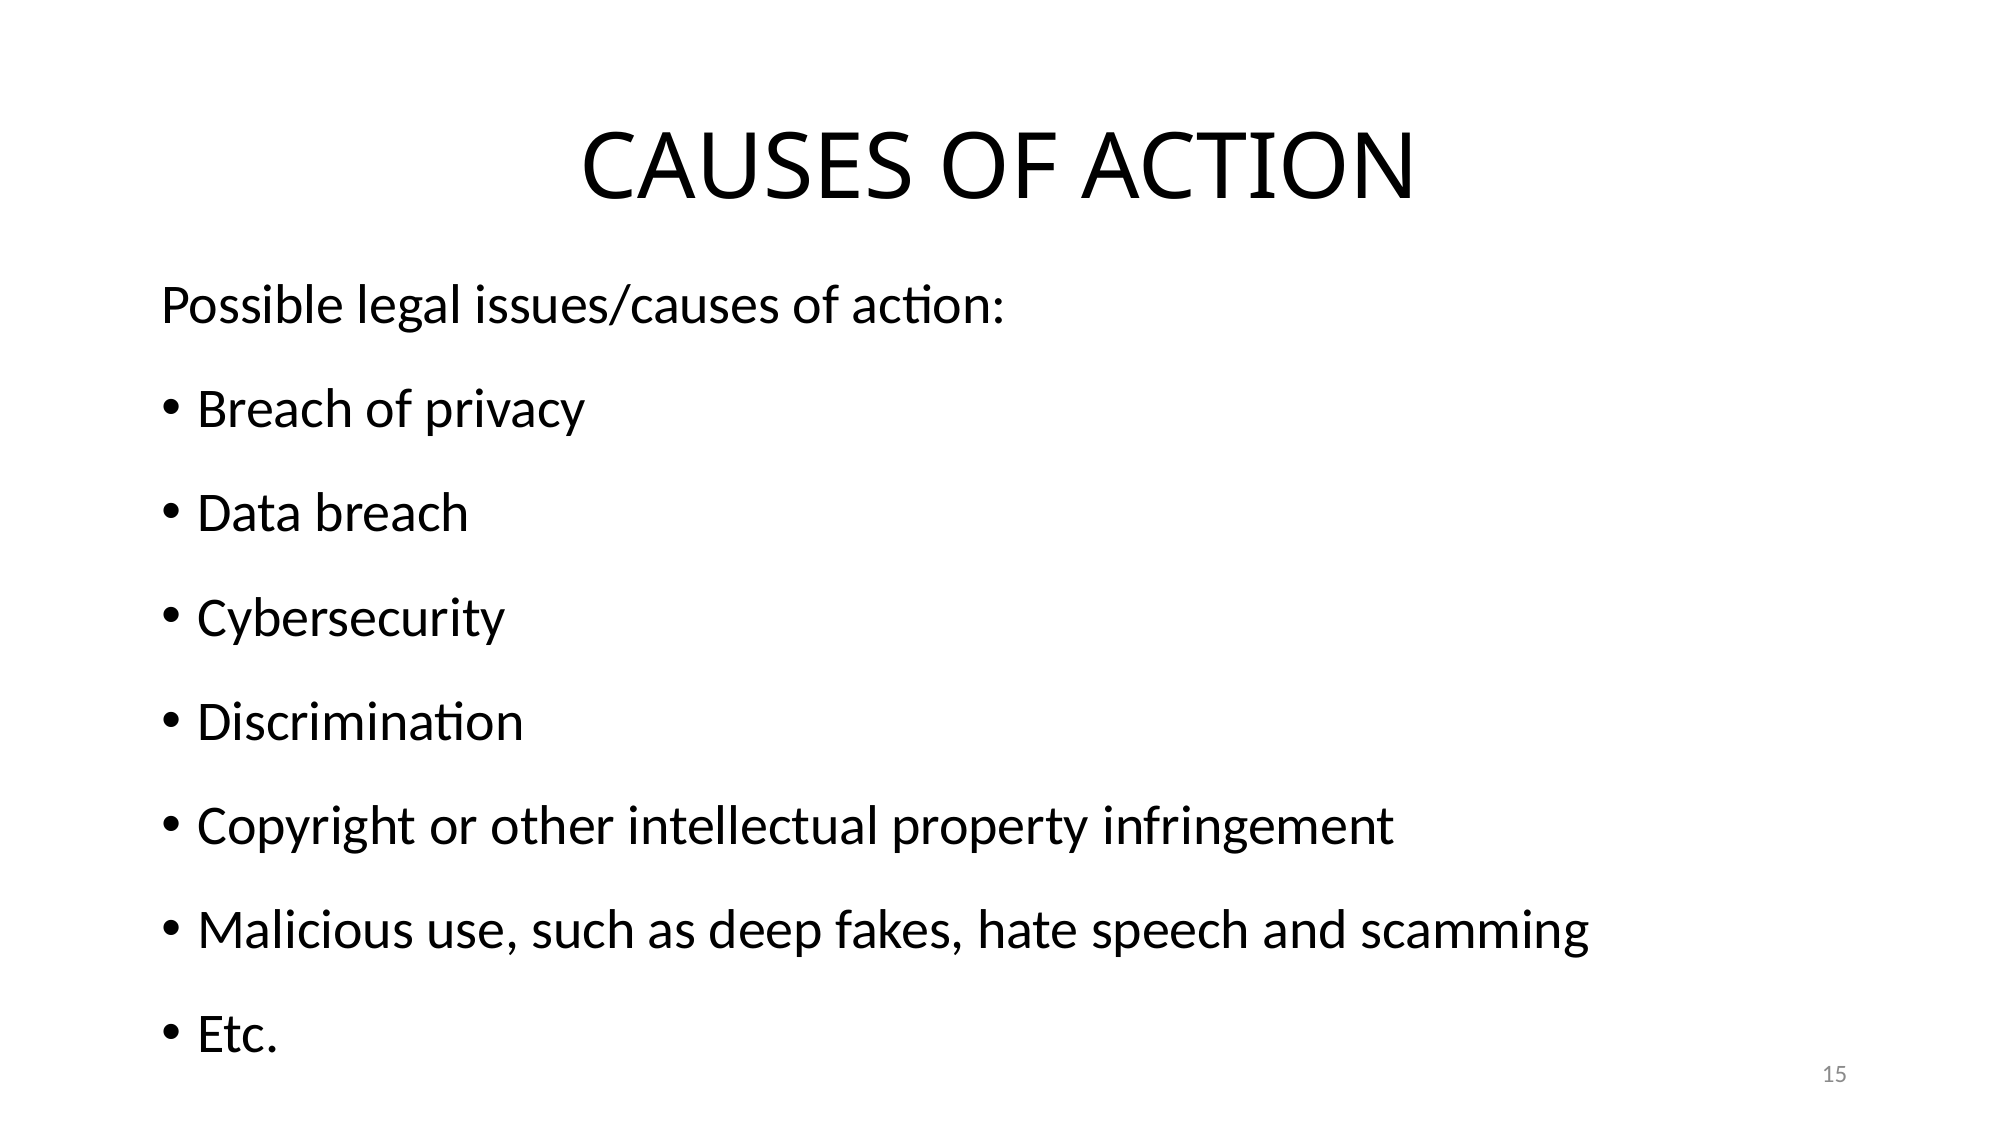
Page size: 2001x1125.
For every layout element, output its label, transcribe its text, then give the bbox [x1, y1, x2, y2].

slide_number 15 [1412, 1042, 1863, 1103]
list Possible legal issues/causes of action: Breach of privacy Data breach Cybersecurity Discrimination Copyright or other intellectual property infringement Malicious use, such as deep fakes, hate speech and scamming Etc. [146, 278, 1813, 1081]
title CAUSES OF ACTION [137, 59, 1863, 278]
